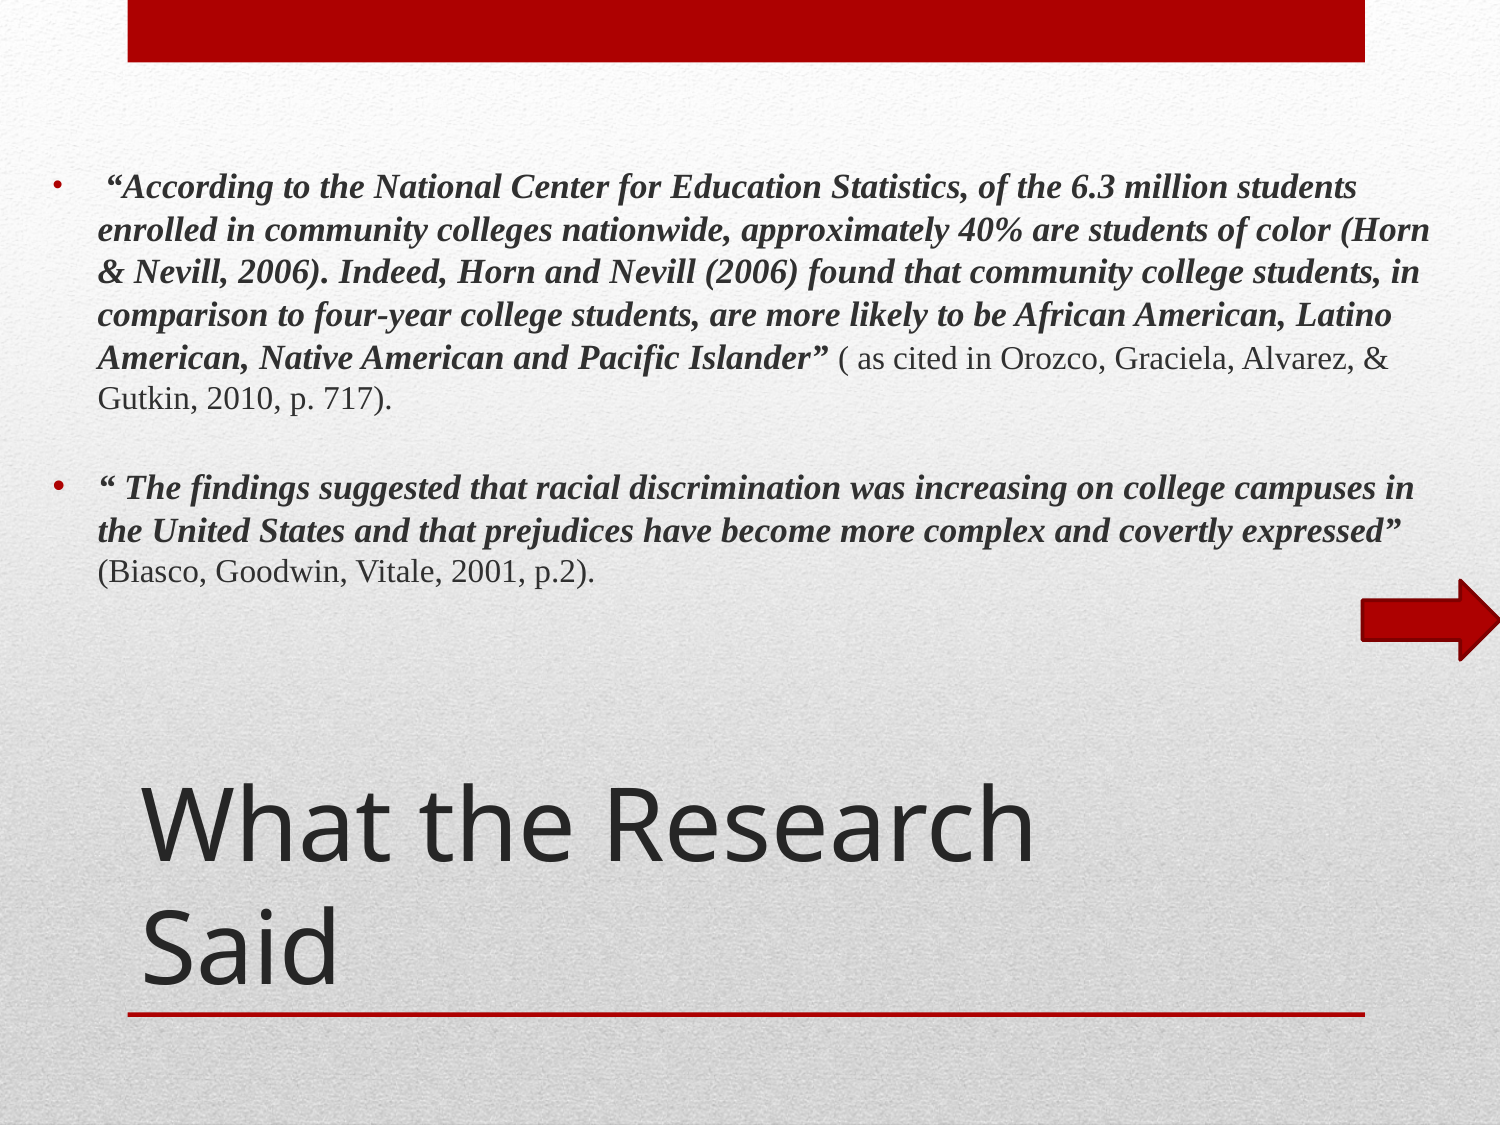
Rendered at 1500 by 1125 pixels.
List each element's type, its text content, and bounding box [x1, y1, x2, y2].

title What the Research Said [125, 975, 1238, 1013]
list “According to the National Center for Education Statistics, of the 6.3 million students enrolled in community colleges nationwide, approximately 40% are students of color (Horn & Nevill, 2006). Indeed, Horn and Nevill (2006) found that community college students, in comparison to four-year college students, are more likely to be African American, Latino American, Native American and Pacific Islander” ( as cited in Orozco, Graciela, Alvarez, & Gutkin, 2010, p. 717). “ The findings suggested that racial discrimination was increasing on college campuses in the United States and that prejudices have become more complex and covertly expressed” (Biasco, Goodwin, Vitale, 2001, p.2). [37, 0, 1463, 975]
text_box [1360, 578, 1500, 662]
